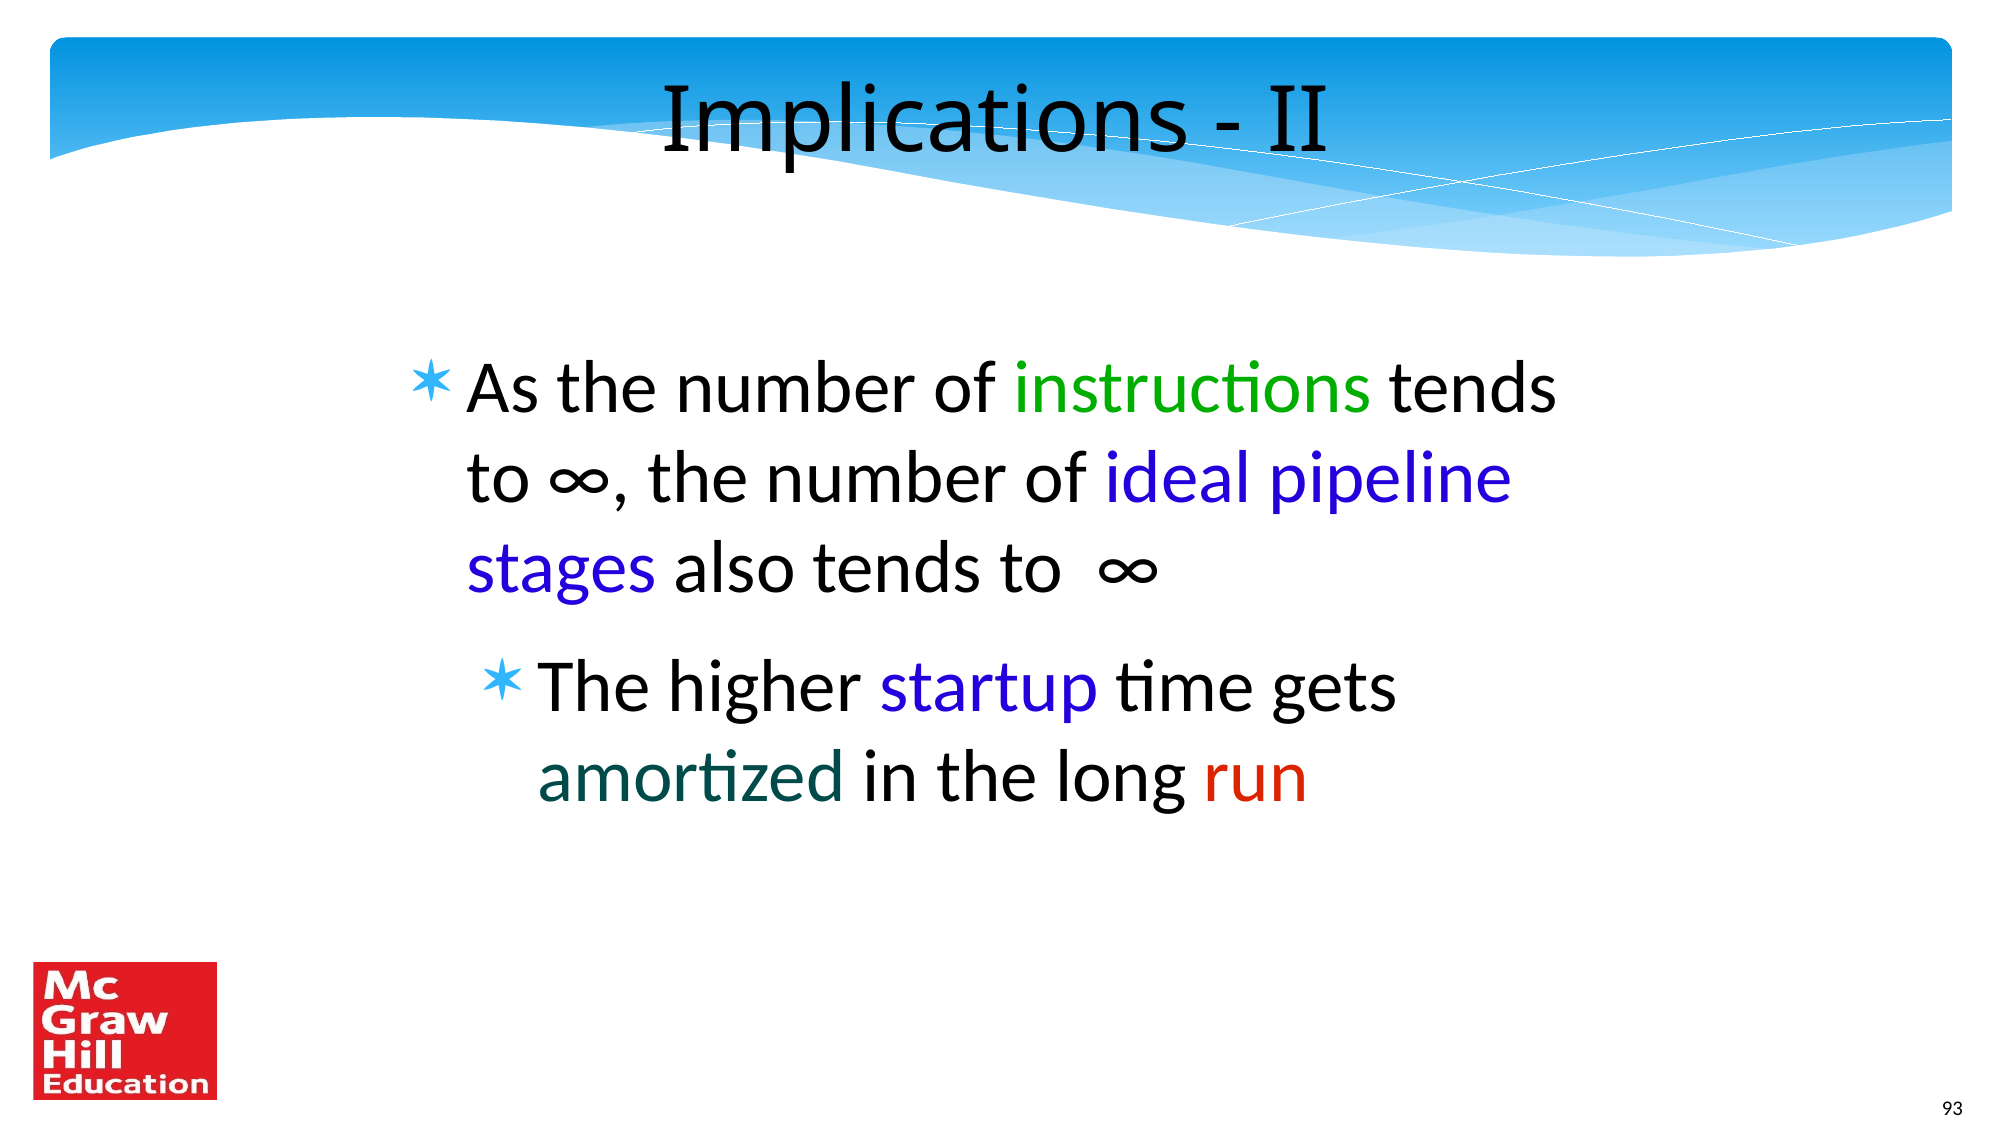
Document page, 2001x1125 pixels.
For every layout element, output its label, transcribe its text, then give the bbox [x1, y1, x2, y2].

list As the number of instructions tends to ∞, the number of ideal pipeline stages also tends to ∞ The higher startup time gets amortized in the long run [395, 337, 1613, 825]
picture [33, 962, 217, 1100]
title Implications - II [387, 37, 1605, 192]
